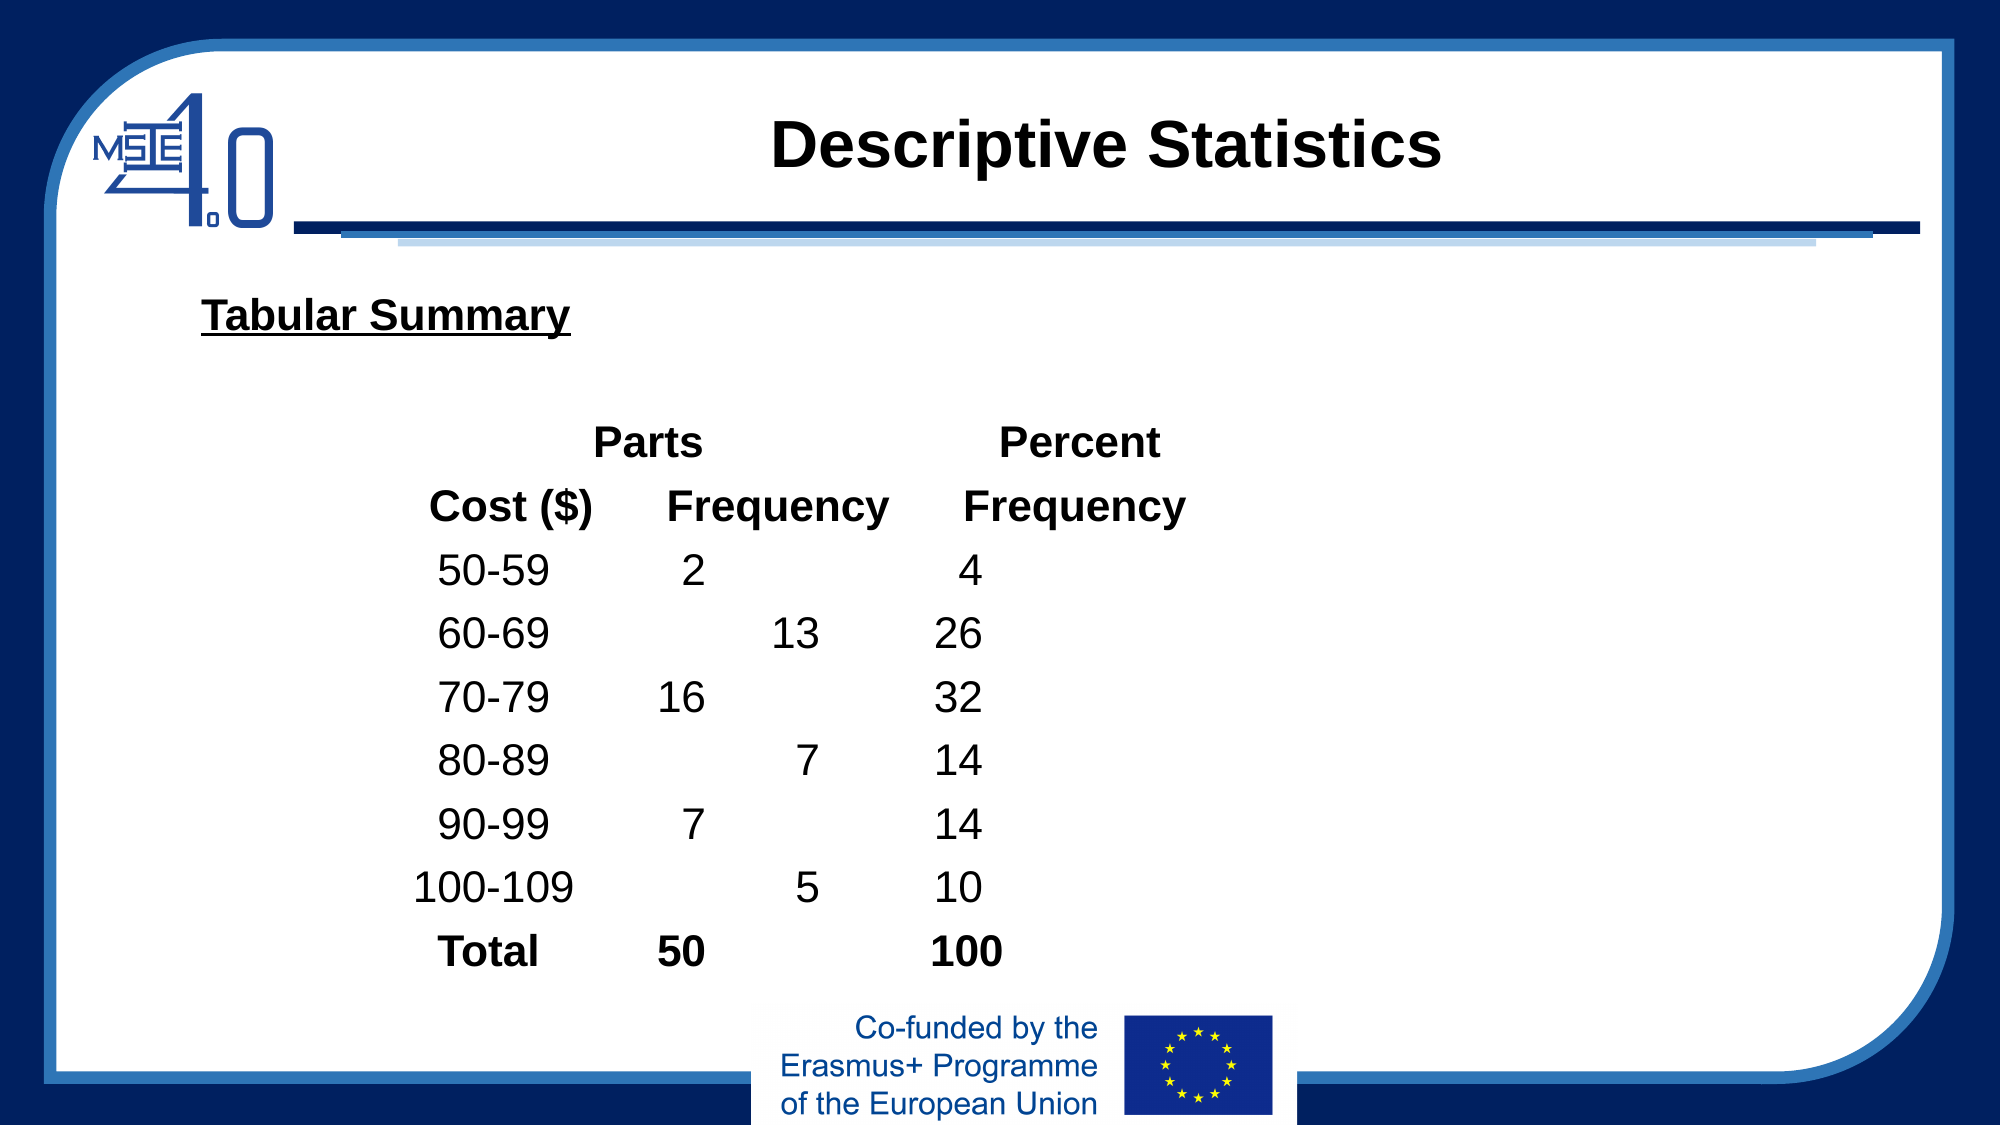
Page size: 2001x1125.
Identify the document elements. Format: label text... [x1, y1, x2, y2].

title Descriptive Statistics [294, 73, 1921, 220]
list Tabular Summary Parts Percent Cost ($) Frequency Frequency 50-59 2 4 60-69 13 26 70-79 16 32 80-89 7 14 90-99 7 14 100-109 5 10 Total 50 100 [186, 285, 1888, 992]
picture [751, 1003, 1298, 1125]
